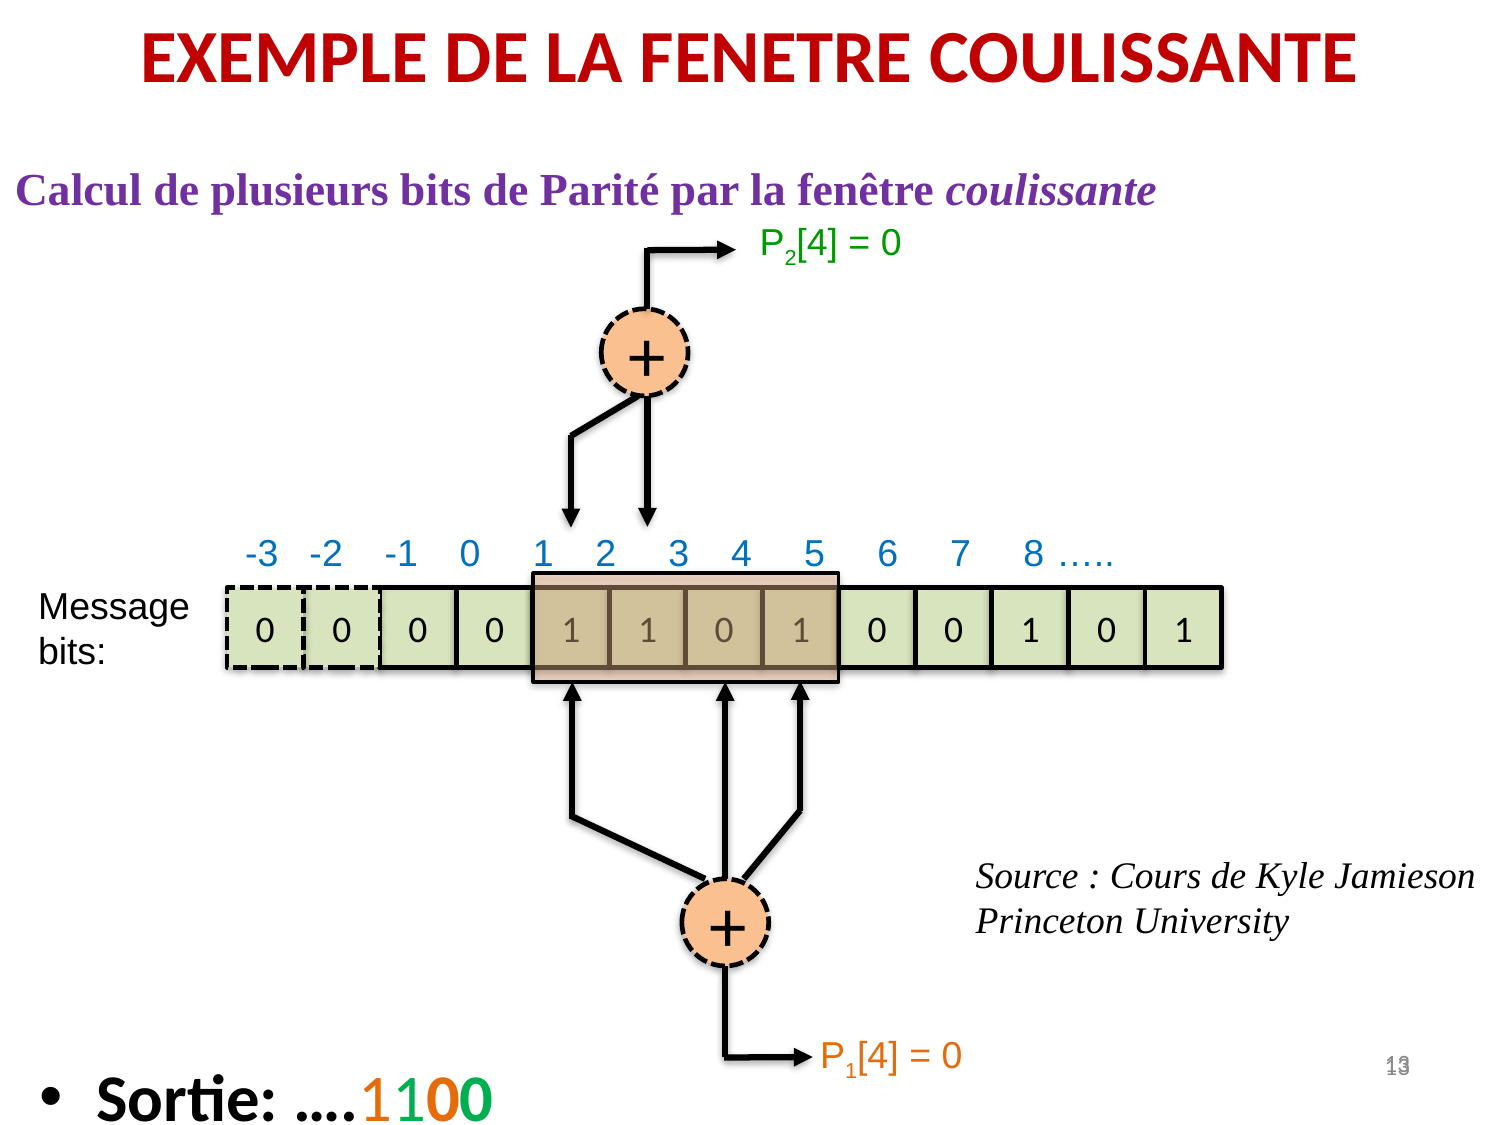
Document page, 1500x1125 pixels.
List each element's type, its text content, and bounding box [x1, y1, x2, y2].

text_box 0 [915, 587, 990, 668]
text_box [570, 395, 639, 437]
text_box EXEMPLE DE LA FENETRE COULISSANTE [0, 0, 1500, 105]
text_box 0 [226, 587, 304, 668]
text_box 0 [844, 587, 914, 668]
text_box Message bits: [23, 574, 205, 680]
text_box Sortie: ….1100 [24, 1047, 648, 1115]
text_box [743, 810, 801, 880]
text_box 0 [304, 587, 381, 668]
text_box Calcul de plusieurs bits de Parité par la fenêtre coulissante [0, 152, 1500, 223]
text_box P2[4] = 0 [744, 210, 1008, 277]
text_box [570, 815, 706, 880]
text_box P1[4] = 0 [805, 1024, 1069, 1090]
text_box 1 [991, 587, 1067, 668]
text_box + [600, 308, 689, 397]
text_box 0 [381, 587, 454, 668]
text_box -3 -2 -1 0 1 2 3 4 5 6 7 8 ….. [230, 522, 1231, 582]
text_box 13 [1074, 1032, 1425, 1093]
text_box 0 [1068, 587, 1143, 668]
text_box 1 [1144, 587, 1222, 668]
text_box + [681, 878, 770, 967]
text_box Source : Cours de Kyle Jamieson Princeton University [960, 843, 1500, 949]
text_box [532, 572, 839, 683]
text_box 0 [455, 587, 527, 668]
